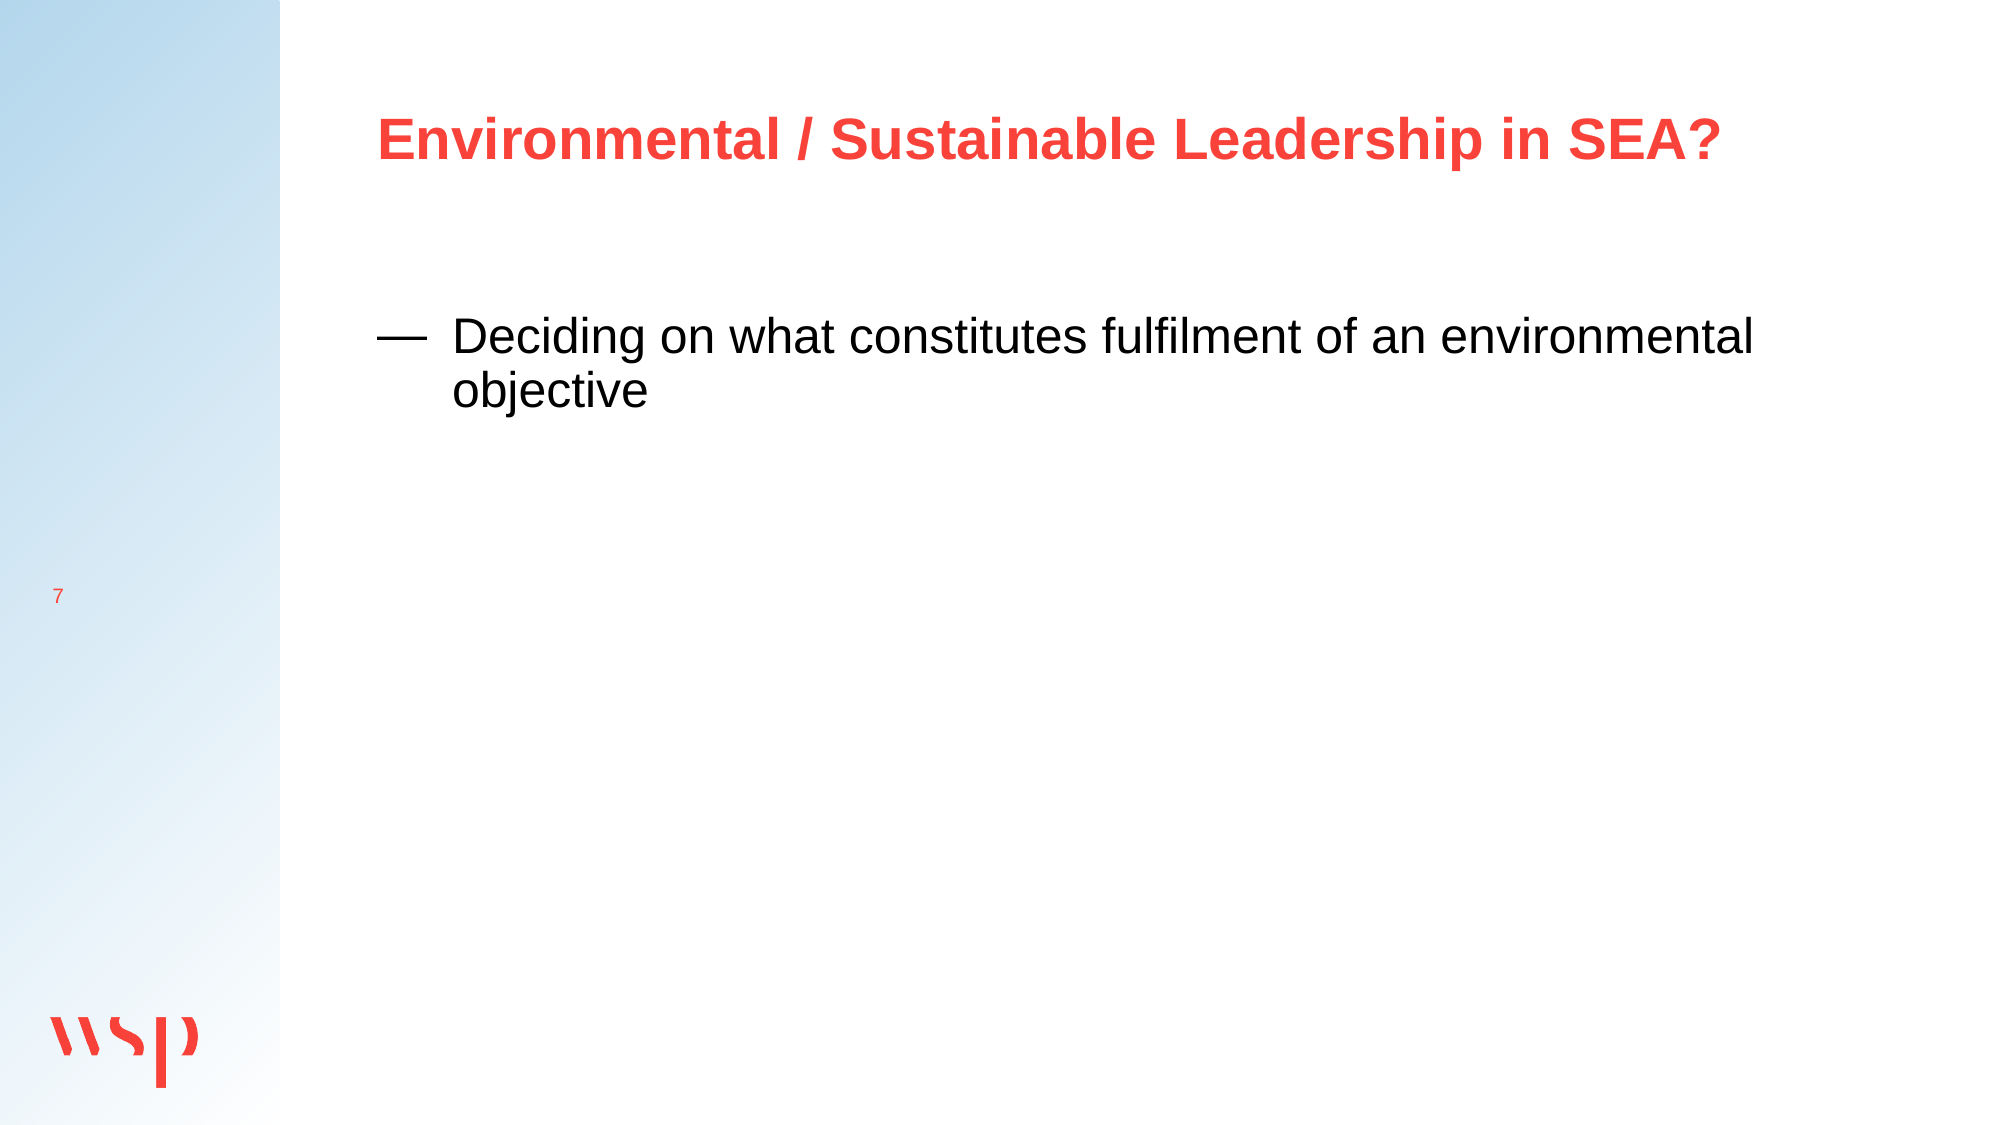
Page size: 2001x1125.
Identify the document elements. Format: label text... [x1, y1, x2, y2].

picture [50, 1017, 198, 1088]
list Deciding on what constitutes fulfilment of an environmental objective [362, 302, 1880, 1018]
title Environmental / Sustainable Leadership in SEA? [362, 101, 1880, 291]
